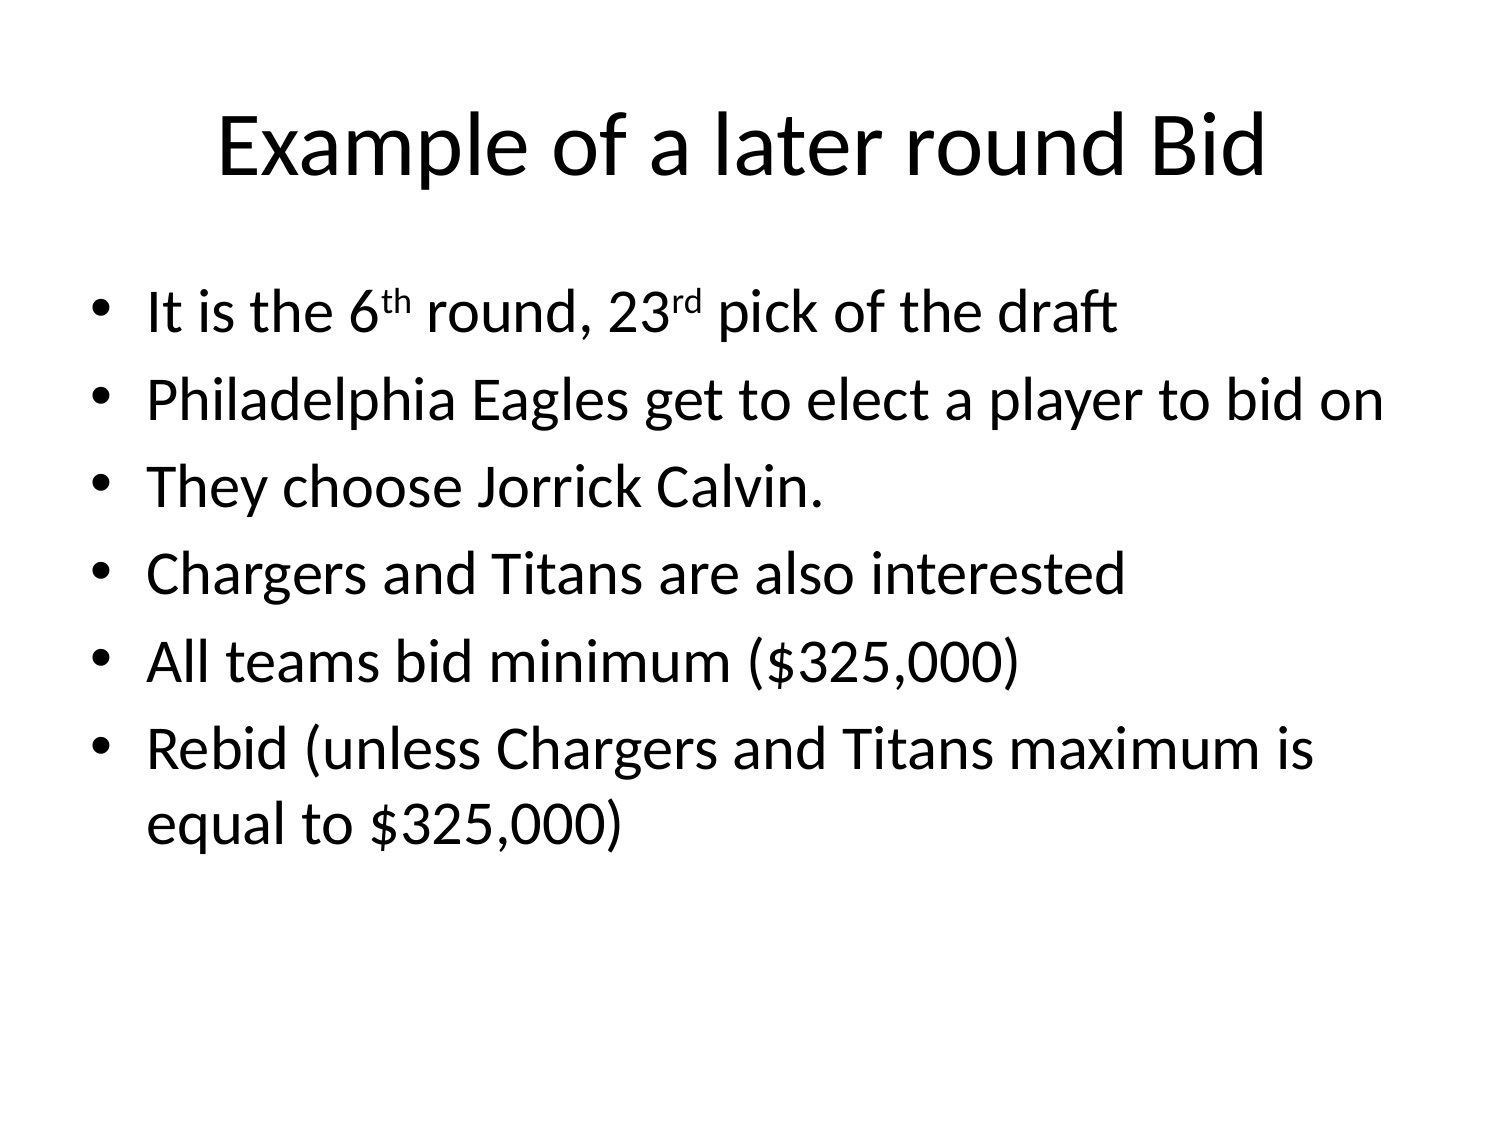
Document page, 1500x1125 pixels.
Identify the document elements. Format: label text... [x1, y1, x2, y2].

title Example of a later round Bid [29, 45, 1457, 233]
list It is the 6th round, 23rd pick of the draft Philadelphia Eagles get to elect a player to bid on They choose Jorrick Calvin. Chargers and Titans are also interested All teams bid minimum ($325,000) Rebid (unless Chargers and Titans maximum is equal to $325,000) [75, 262, 1425, 1005]
